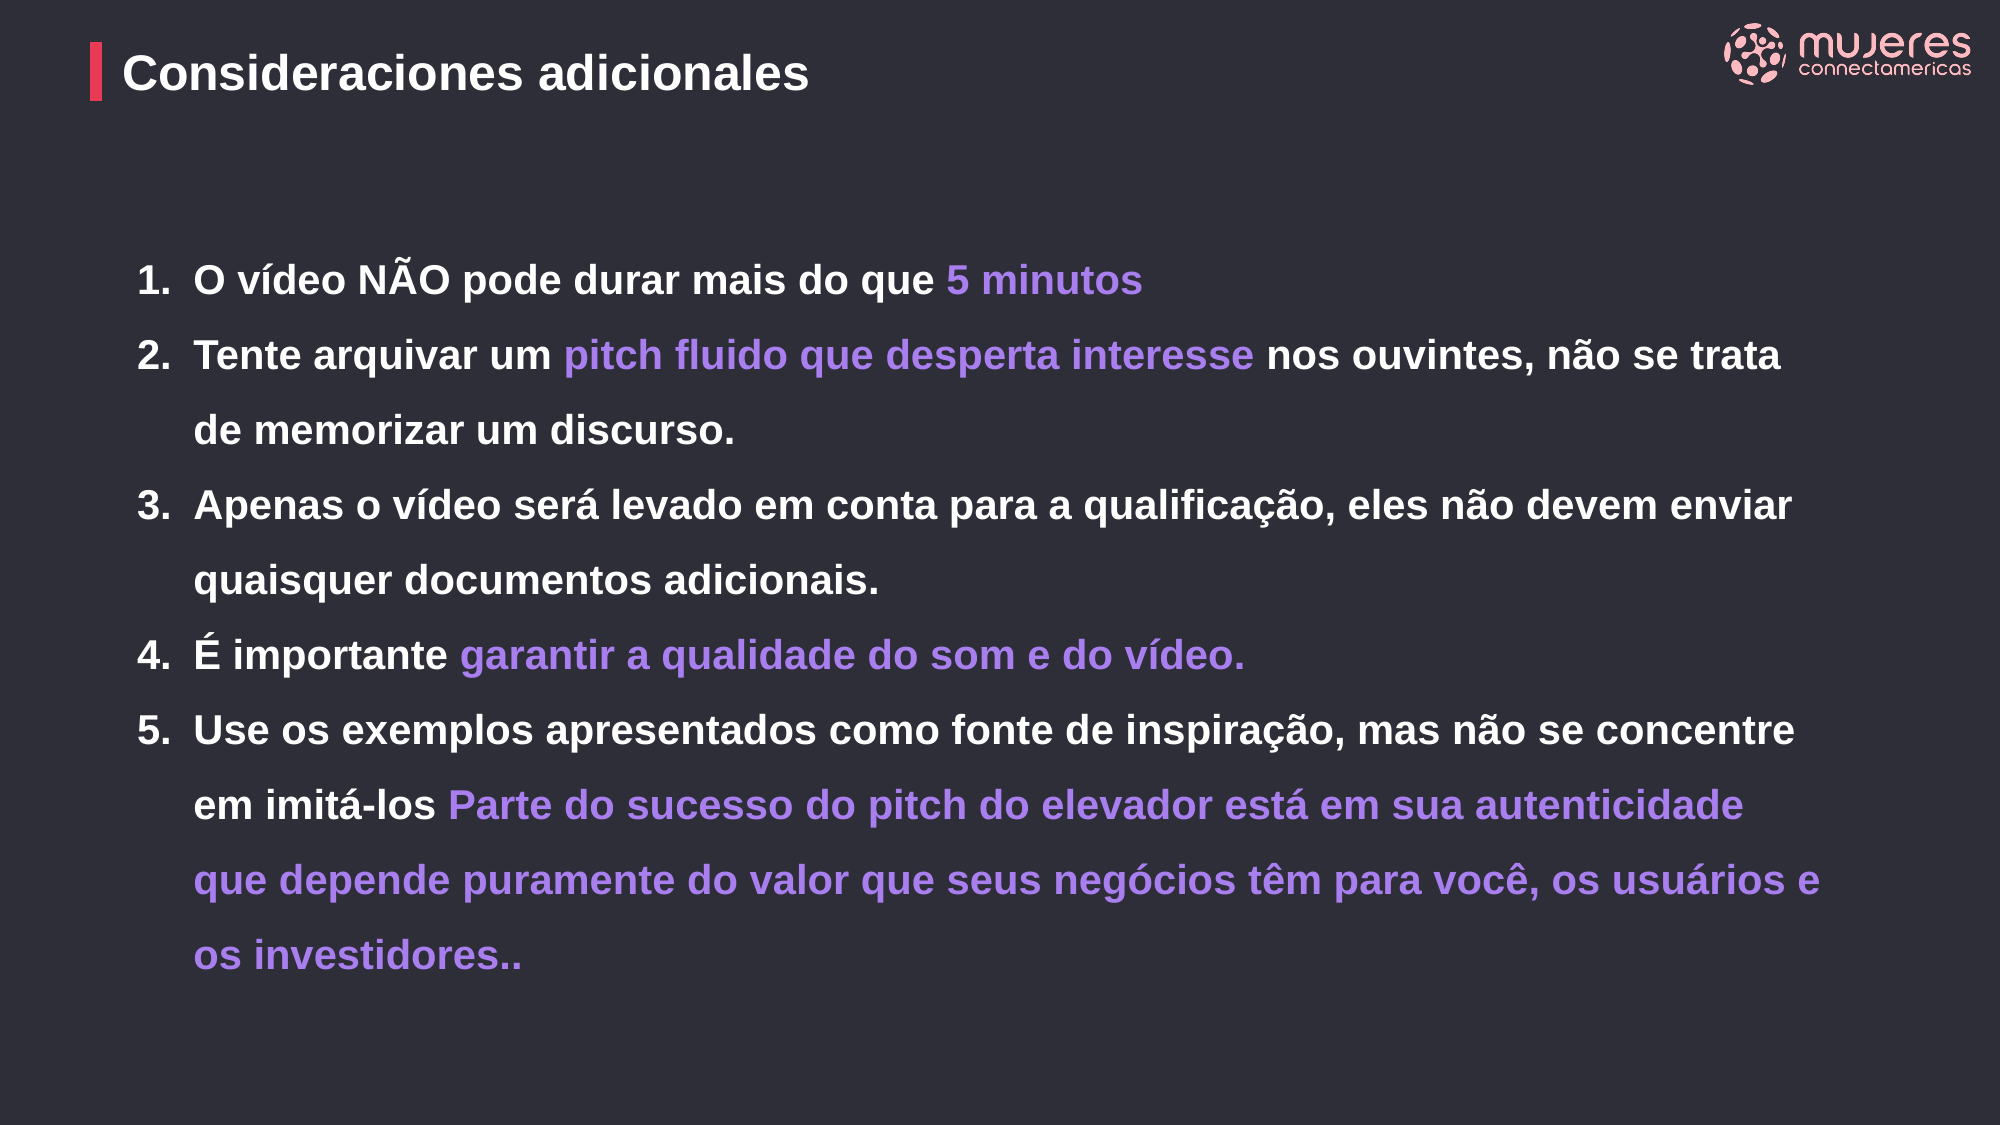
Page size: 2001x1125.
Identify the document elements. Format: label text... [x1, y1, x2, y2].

text_box Consideraciones adicionales [122, 43, 1647, 101]
text_box O vídeo NÃO pode durar mais do que 5 minutos Tente arquivar um pitch fluido que desperta interesse nos ouvintes, não se trata de memorizar um discurso. Apenas o vídeo será levado em conta para a qualificação, eles não devem enviar quaisquer documentos adicionais. É importante garantir a qualidade do som e do vídeo. Use os exemplos apresentados como fonte de inspiração, mas não se concentre em imitá-los Parte do sucesso do pitch do elevador está em sua autenticidade que depende puramente do valor que seus negócios têm para você, os usuários e os investidores.. [122, 220, 1837, 985]
